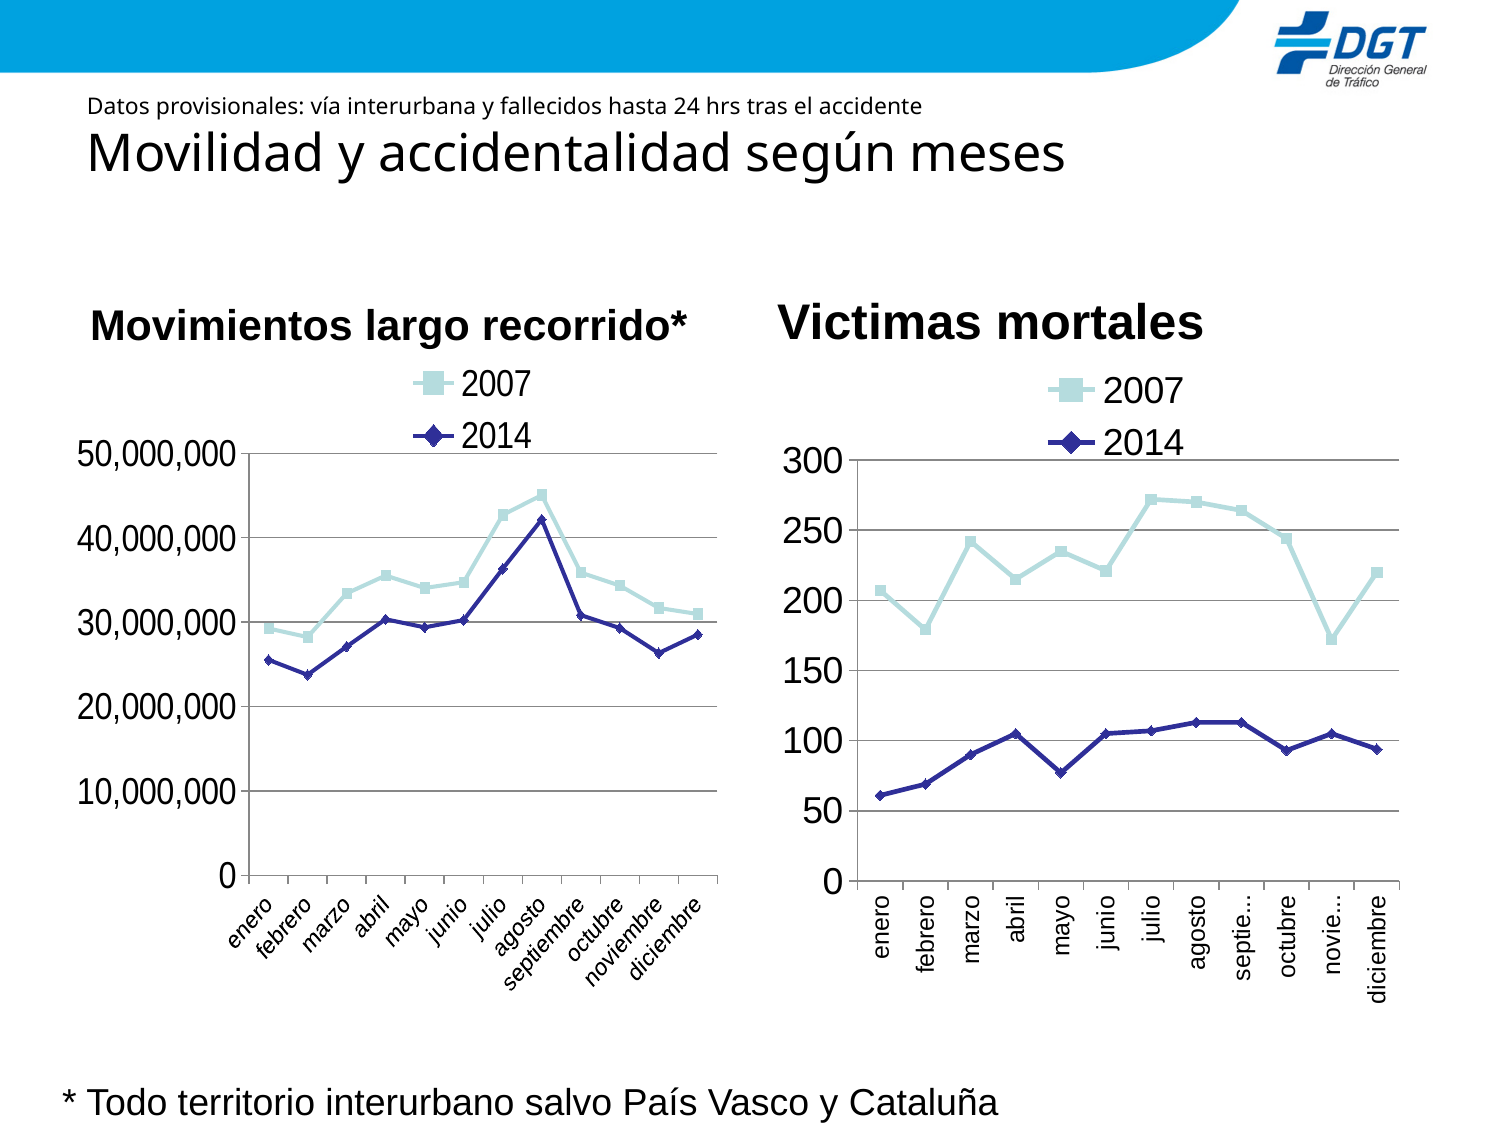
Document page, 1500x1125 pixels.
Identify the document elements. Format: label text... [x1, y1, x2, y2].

text_box * Todo territorio interurbano salvo País Vasco y Cataluña [47, 1070, 1014, 1125]
title Datos provisionales: vía interurbana y fallecidos hasta 24 hrs tras el accidente Movilidad y accidentalidad según meses [71, 42, 1422, 231]
chart [761, 356, 1426, 1006]
picture [0, 0, 1500, 1125]
list Movimientos largo recorrido* [75, 251, 738, 349]
chart [76, 349, 740, 999]
list Victimas mortales [761, 251, 1425, 356]
